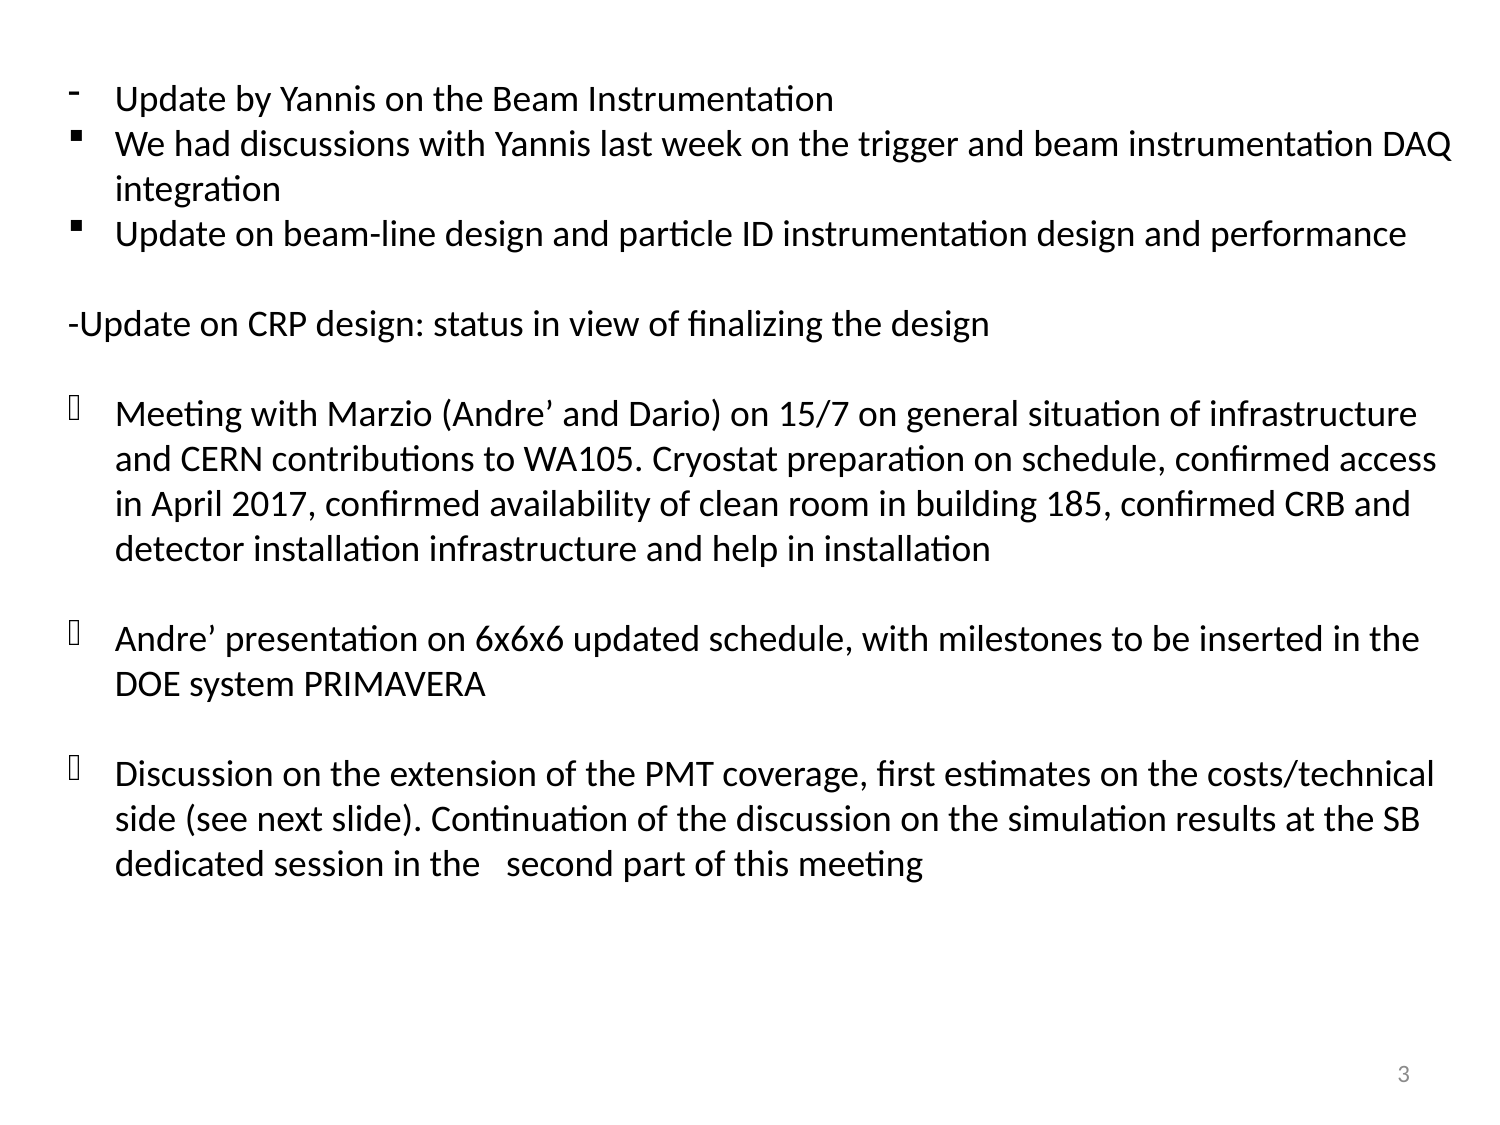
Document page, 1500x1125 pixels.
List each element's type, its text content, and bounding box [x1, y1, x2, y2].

text_box Update by Yannis on the Beam Instrumentation We had discussions with Yannis last week on the trigger and beam instrumentation DAQ integration Update on beam-line design and particle ID instrumentation design and performance -Update on CRP design: status in view of finalizing the design Meeting with Marzio (Andre’ and Dario) on 15/7 on general situation of infrastructure and CERN contributions to WA105. Cryostat preparation on schedule, confirmed access in April 2017, confirmed availability of clean room in building 185, confirmed CRB and detector installation infrastructure and help in installation Andre’ presentation on 6x6x6 updated schedule, with milestones to be inserted in the DOE system PRIMAVERA Discussion on the extension of the PMT coverage, first estimates on the costs/technical side (see next slide). Continuation of the discussion on the simulation results at the SB dedicated session in the second part of this meeting [53, 66, 1483, 937]
slide_number 3 [1074, 1042, 1425, 1103]
